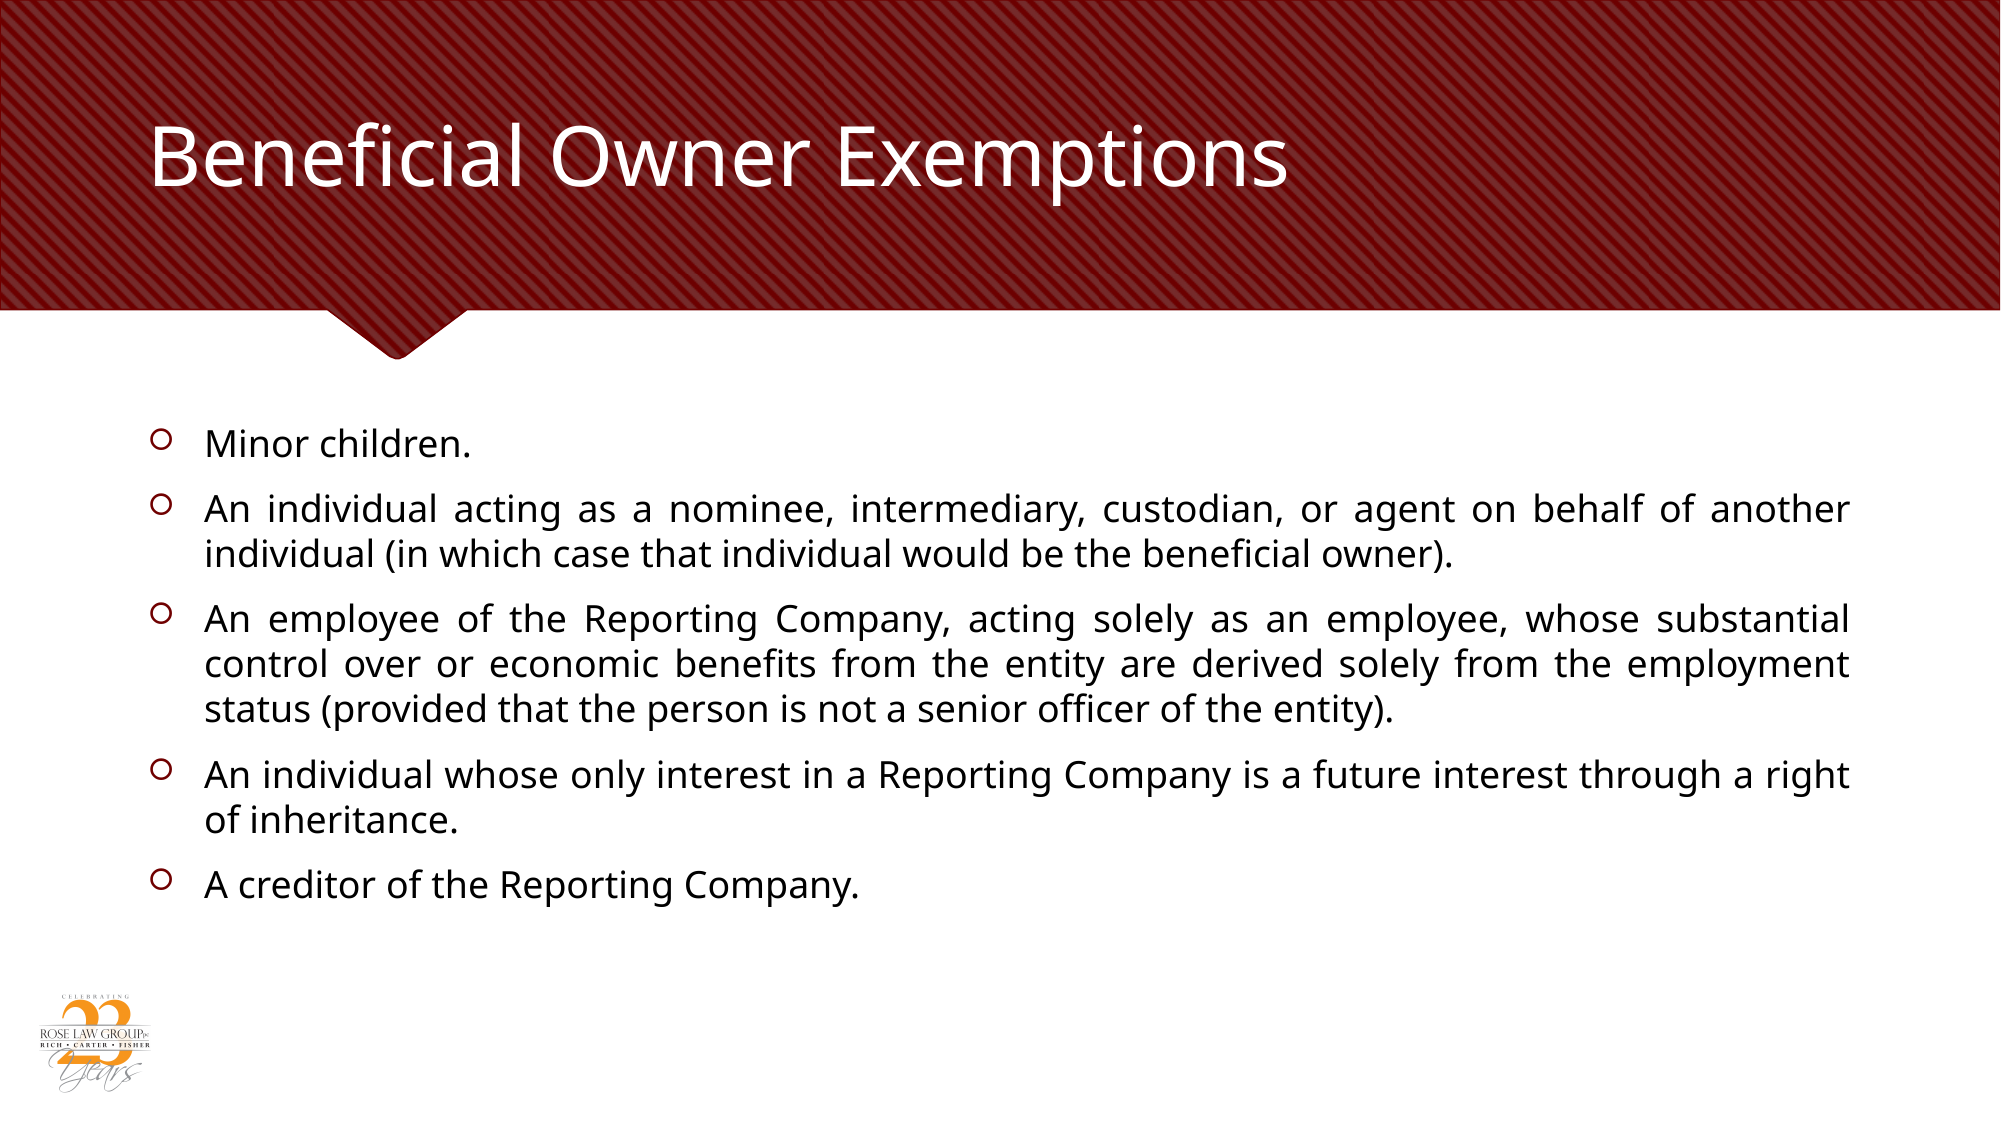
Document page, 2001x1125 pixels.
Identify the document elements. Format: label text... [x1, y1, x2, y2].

list Minor children. An individual acting as a nominee, intermediary, custodian, or agent on behalf of another individual (in which case that individual would be the beneficial owner). An employee of the Reporting Company, acting solely as an employee, whose substantial control over or economic benefits from the entity are derived solely from the employment status (provided that the person is not a senior officer of the entity). An individual whose only interest in a Reporting Company is a future interest through a right of inheritance. A creditor of the Reporting Company. [132, 364, 1868, 962]
title Beneficial Owner Exemptions [132, 73, 1868, 233]
picture [39, 987, 152, 1100]
